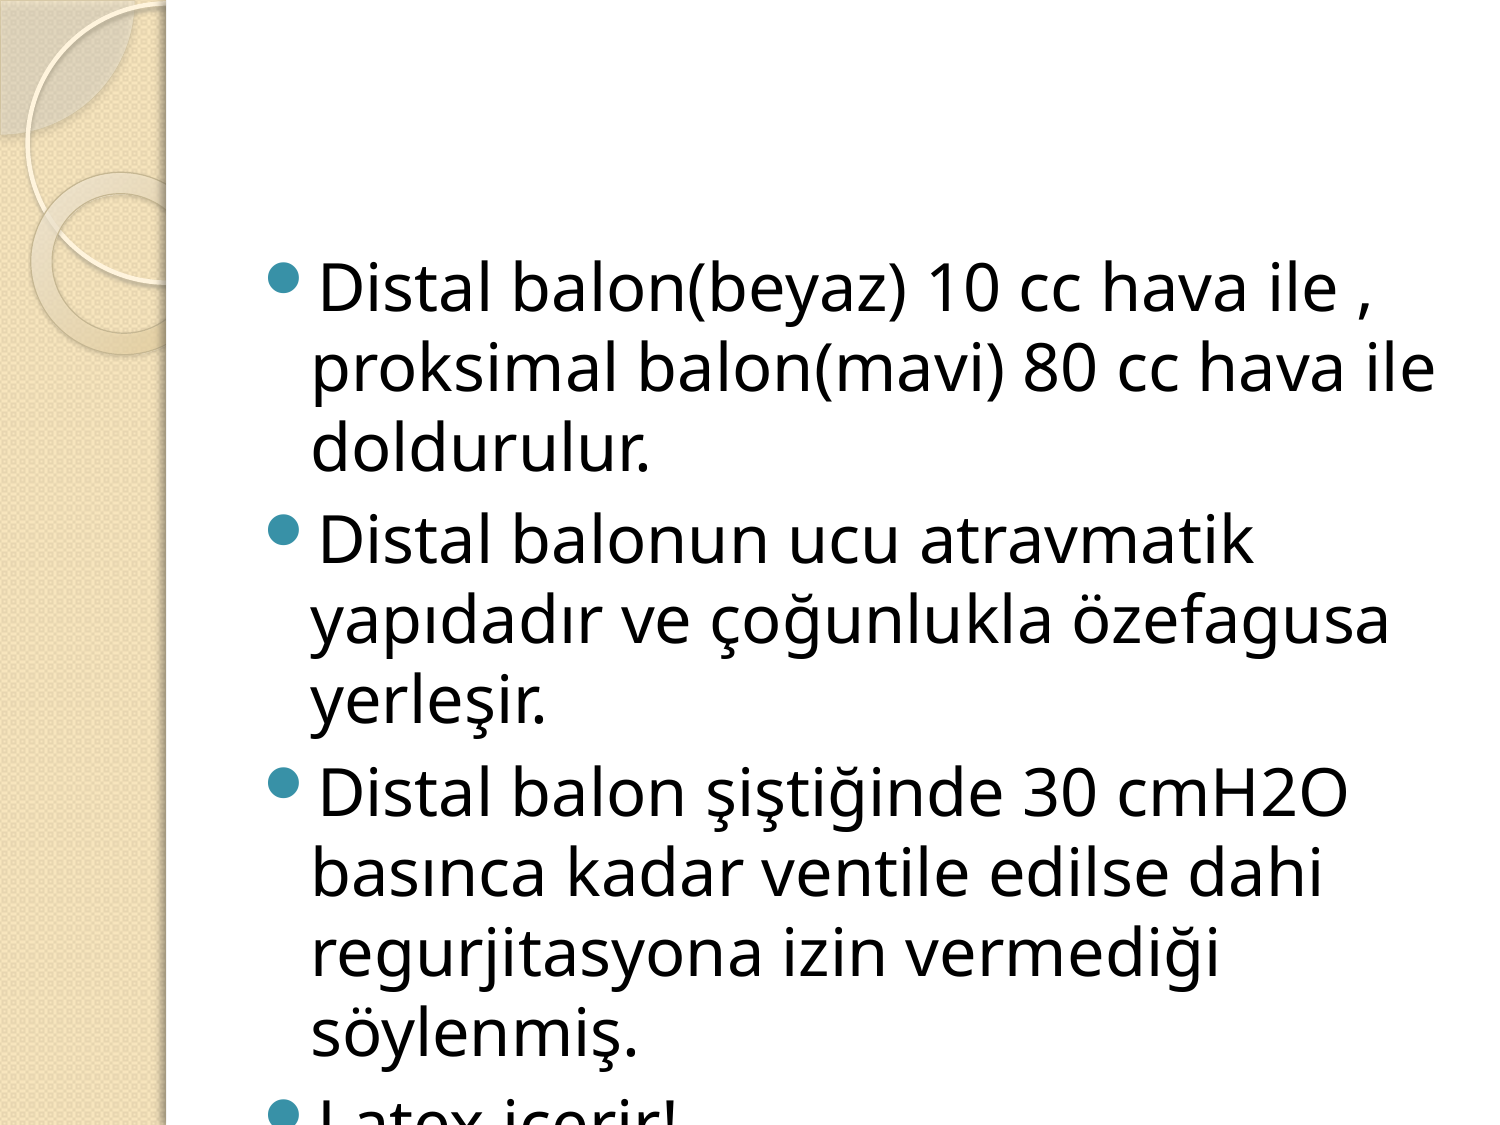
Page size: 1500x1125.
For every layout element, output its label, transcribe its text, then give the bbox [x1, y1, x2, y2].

list Distal balon(beyaz) 10 cc hava ile , proksimal balon(mavi) 80 cc hava ile doldurulur. Distal balonun ucu atravmatik yapıdadır ve çoğunlukla özefagusa yerleşir. Distal balon şiştiğinde 30 cmH2O basınca kadar ventile edilse dahi regurjitasyona izin vermediği söylenmiş. Latex içerir! [235, 237, 1466, 1025]
